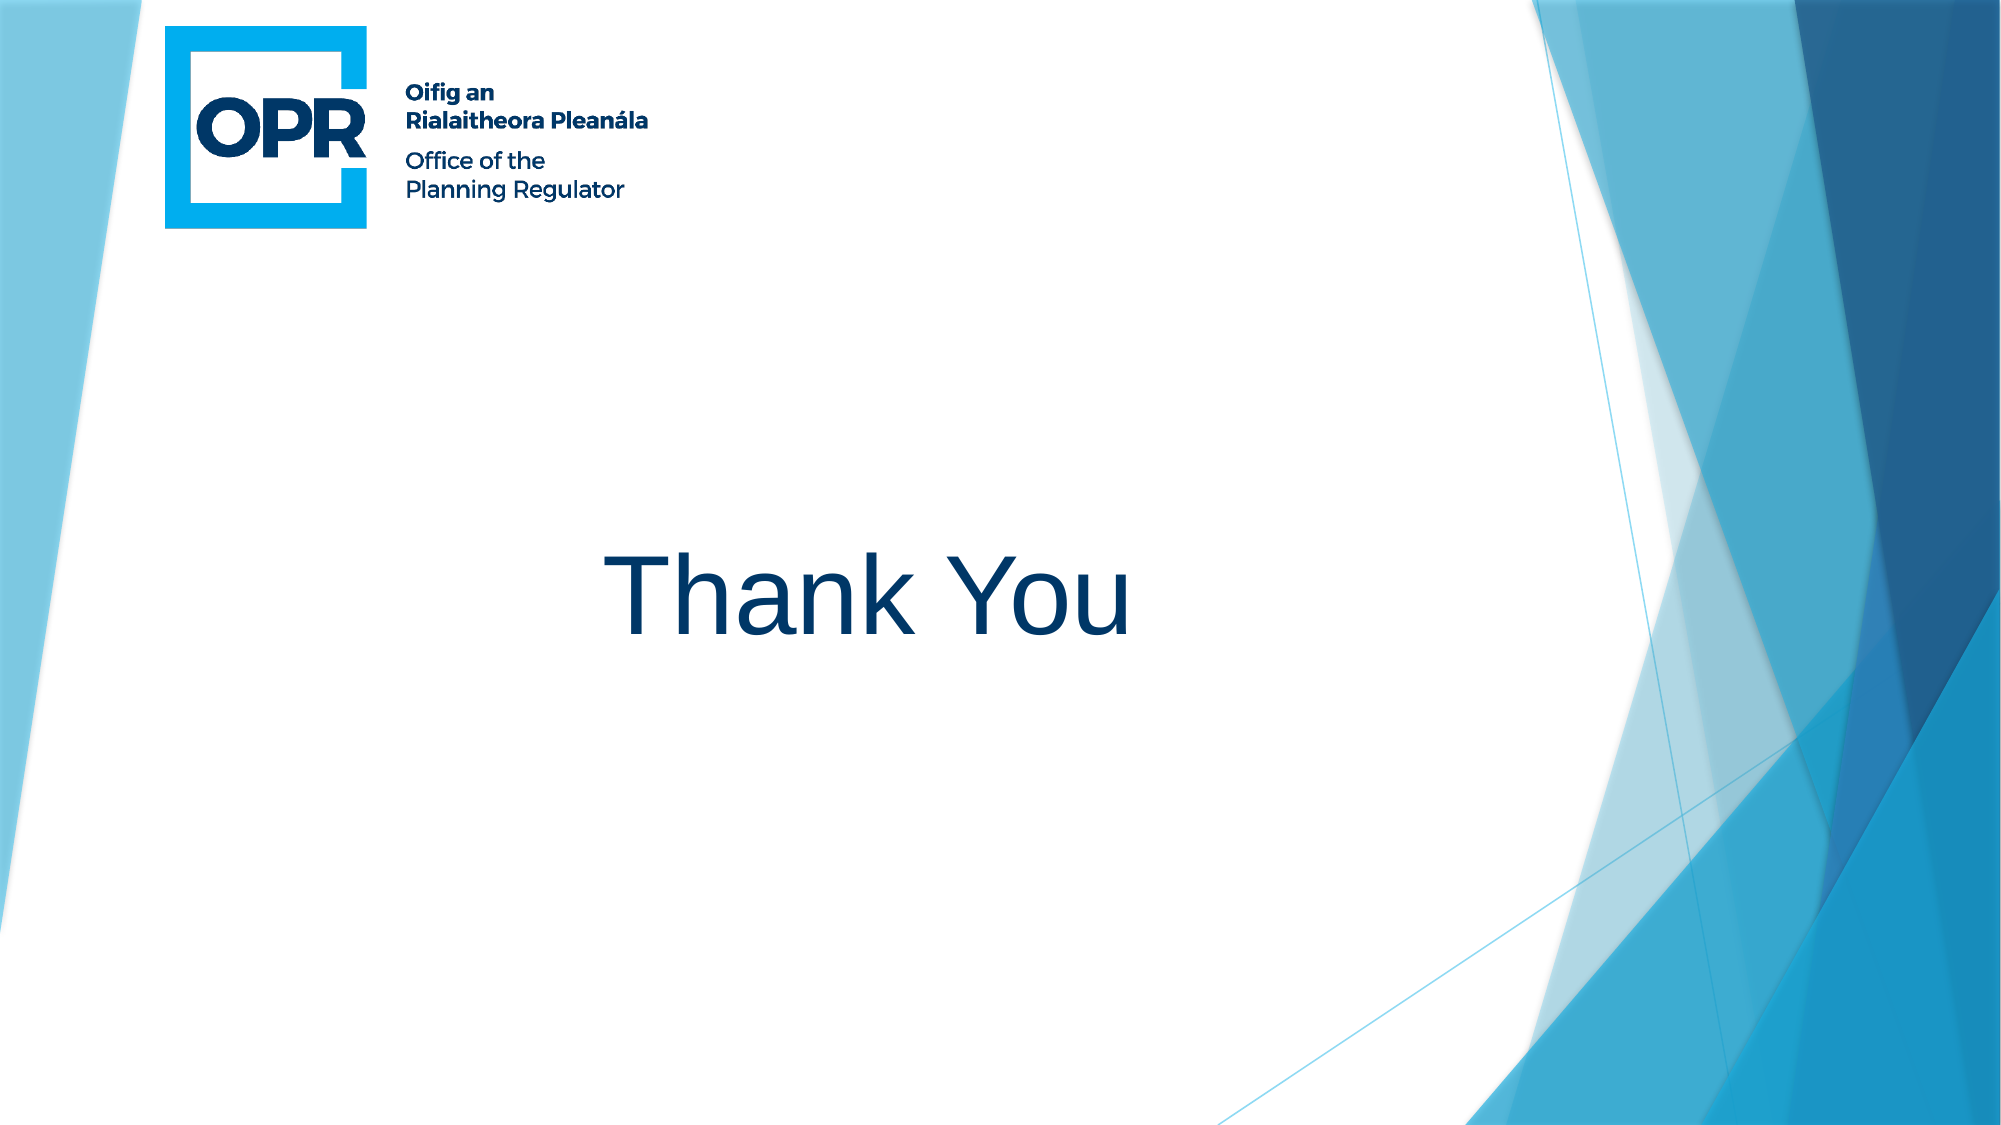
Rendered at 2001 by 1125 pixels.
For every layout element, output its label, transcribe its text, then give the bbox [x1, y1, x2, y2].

picture [151, 0, 661, 255]
title Thank You [247, 394, 1522, 665]
